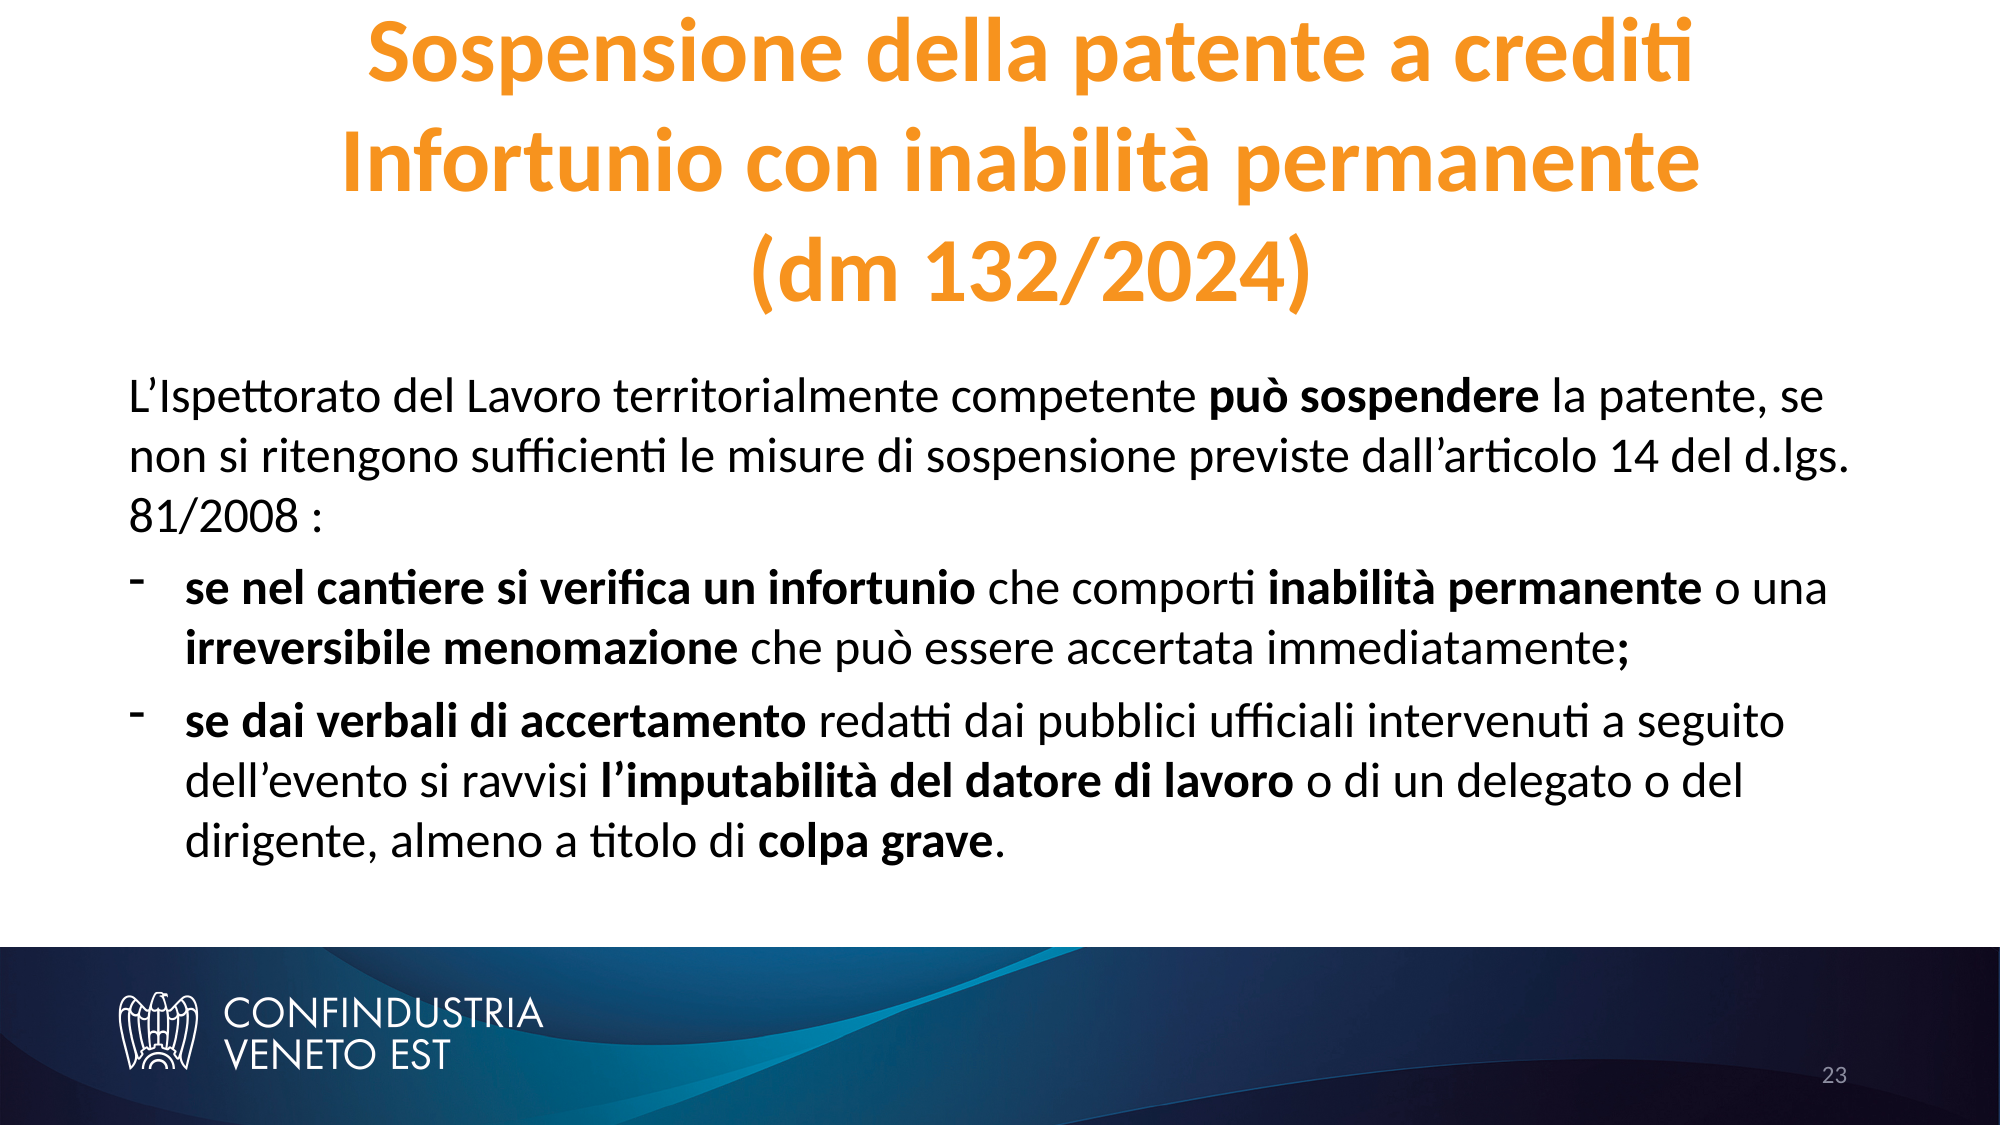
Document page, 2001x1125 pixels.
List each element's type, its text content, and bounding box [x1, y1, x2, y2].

picture [773, 947, 2000, 1125]
text_box L’Ispettorato del Lavoro territorialmente competente può sospendere la patente, se non si ritengono sufficienti le misure di sospensione previste dall’articolo 14 del d.lgs. 81/2008 : se nel cantiere si verifica un infortunio che comporti inabilità permanente o una irreversibile menomazione che può essere accertata immediatamente; se dai verbali di accertamento redatti dai pubblici ufficiali intervenuti a seguito dell’evento si ravvisi l’imputabilità del datore di lavoro o di un delegato o del dirigente, almeno a titolo di colpa grave. [122, 354, 1878, 988]
slide_number 23 [1683, 1035, 1863, 1096]
text_box Sospensione della patente a crediti Infortunio con inabilità permanente (dm 132/2024) [64, 100, 2000, 210]
picture [0, 947, 943, 1125]
